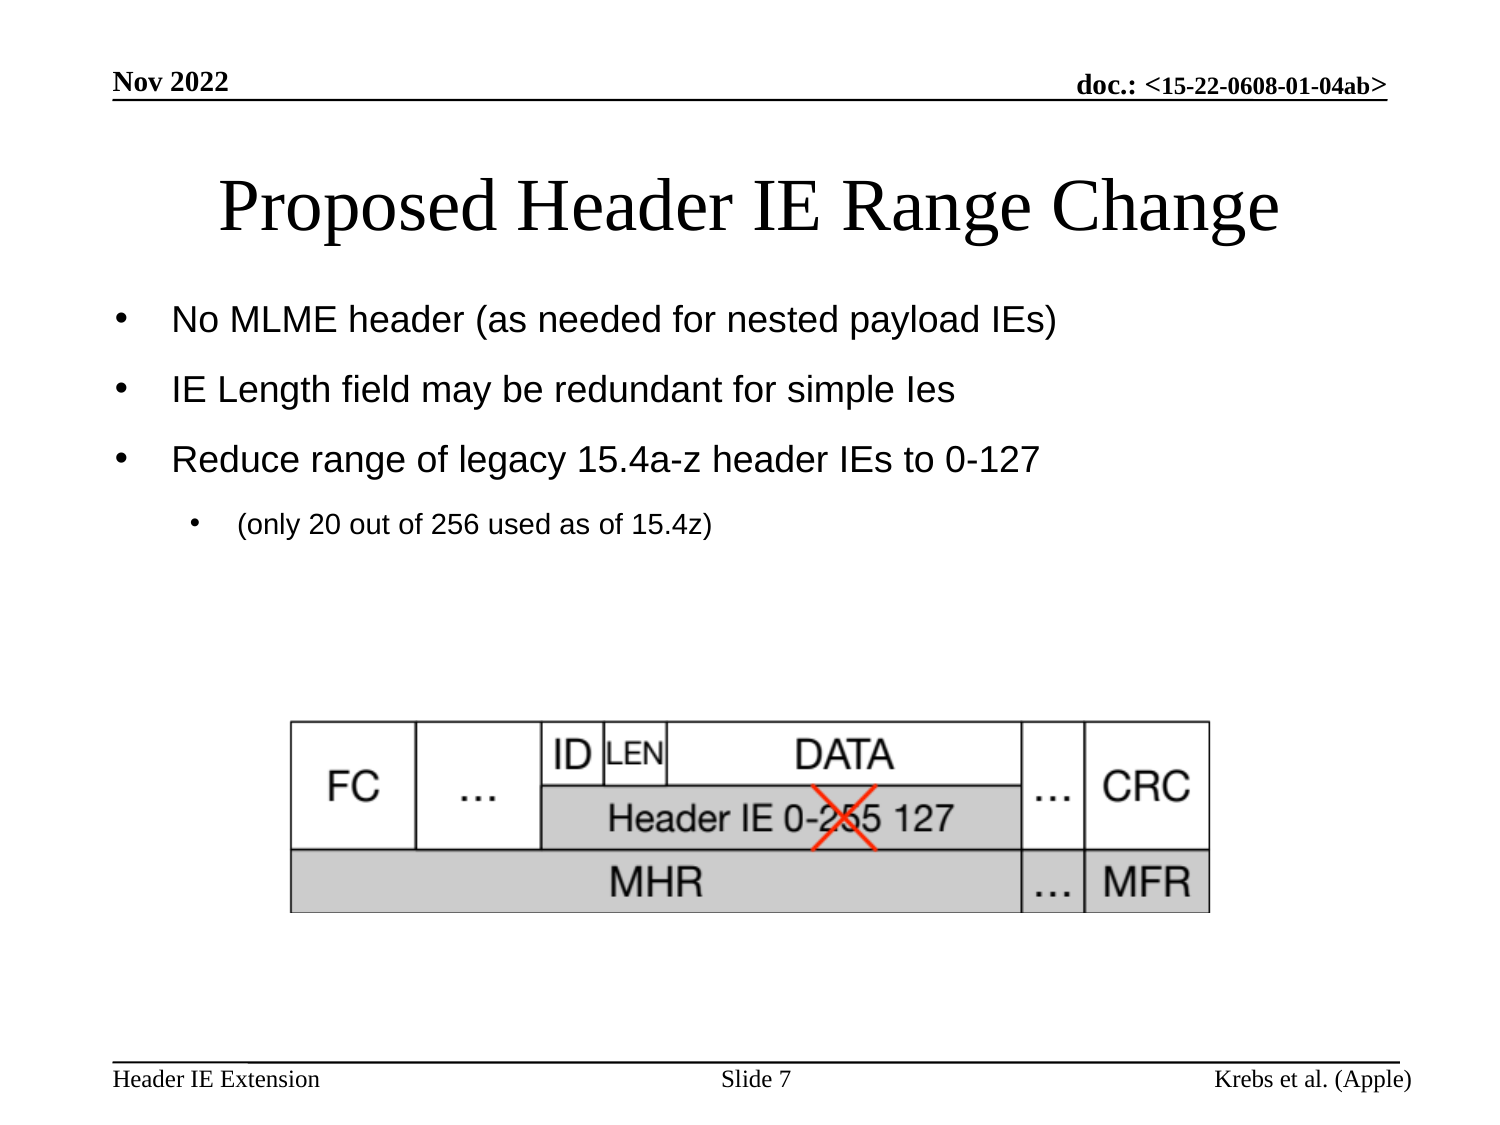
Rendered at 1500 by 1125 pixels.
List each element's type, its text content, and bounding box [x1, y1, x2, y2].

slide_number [112, 62, 375, 98]
list No MLME header (as needed for nested payload IEs) IE Length field may be redundant for simple Ies Reduce range of legacy 15.4a-z header IEs to 0-127 (only 20 out of 256 used as of 15.4z) [99, 287, 1413, 1038]
footer Krebs et al. (Apple) [900, 1062, 1413, 1093]
picture [289, 720, 1211, 913]
title Proposed Header IE Range Change [112, 112, 1388, 287]
slide_number Slide 7 [712, 1062, 800, 1093]
